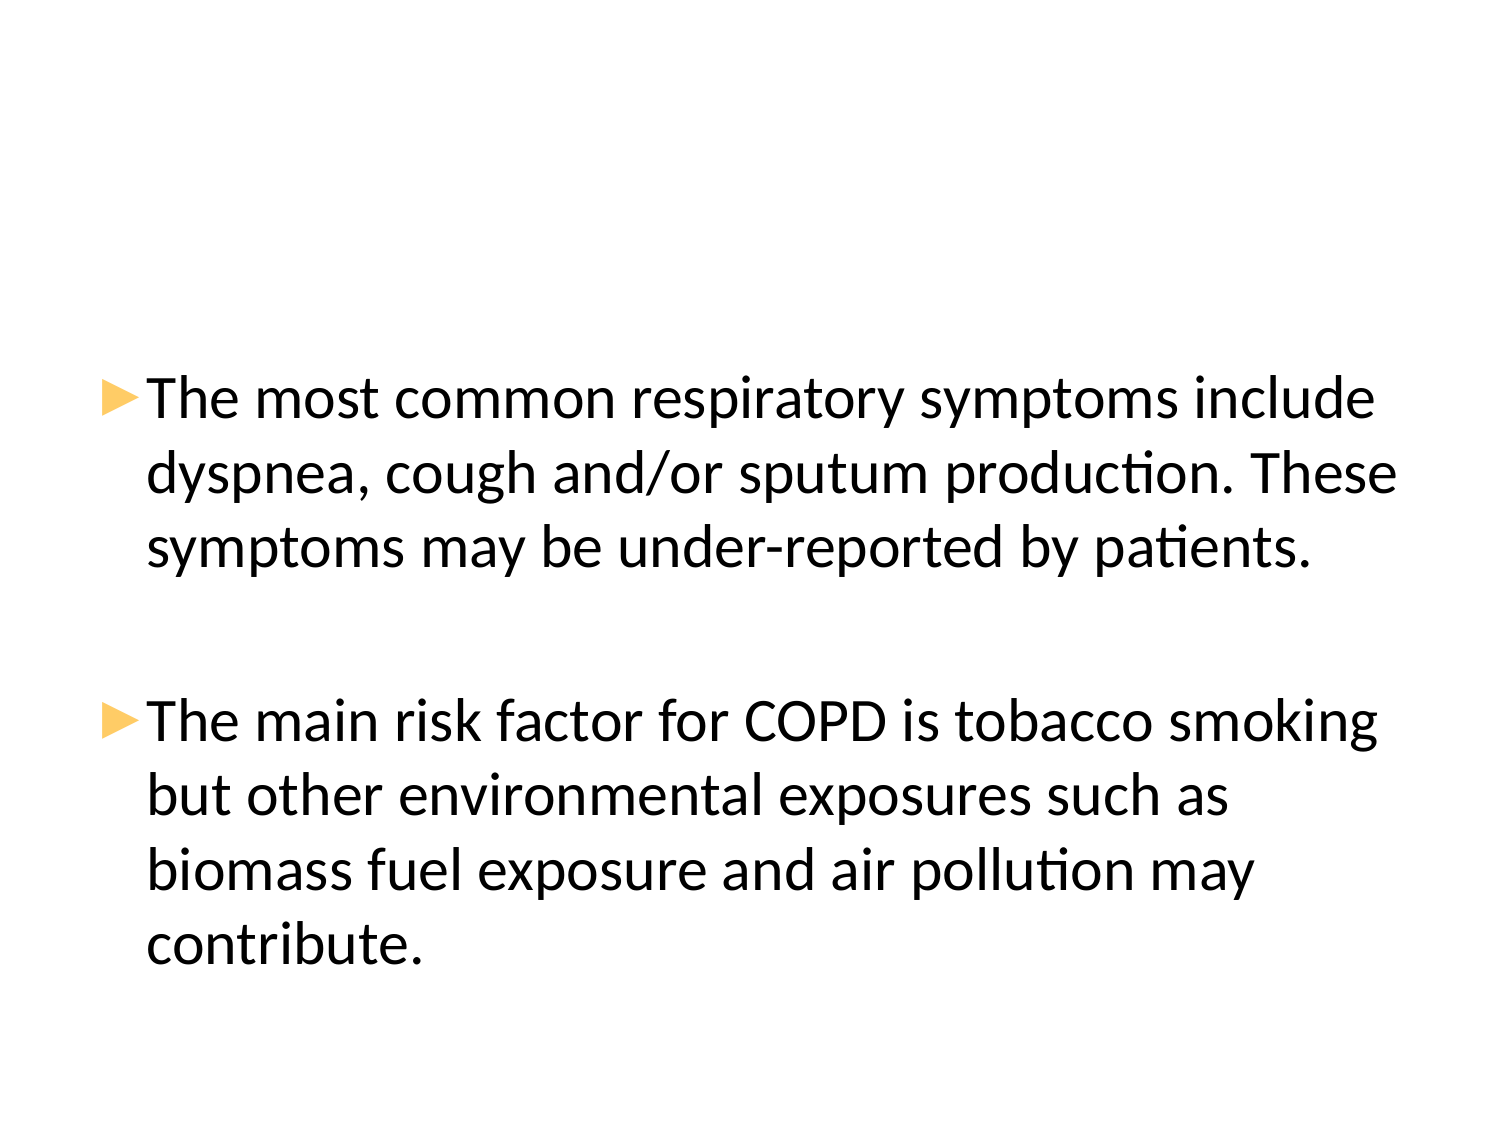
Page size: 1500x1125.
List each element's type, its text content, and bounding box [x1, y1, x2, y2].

list The most common respiratory symptoms include dyspnea, cough and/or sputum production. These symptoms may be under-reported by patients. The main risk factor for COPD is tobacco smoking but other environmental exposures such as biomass fuel exposure and air pollution may contribute. [75, 262, 1425, 1005]
